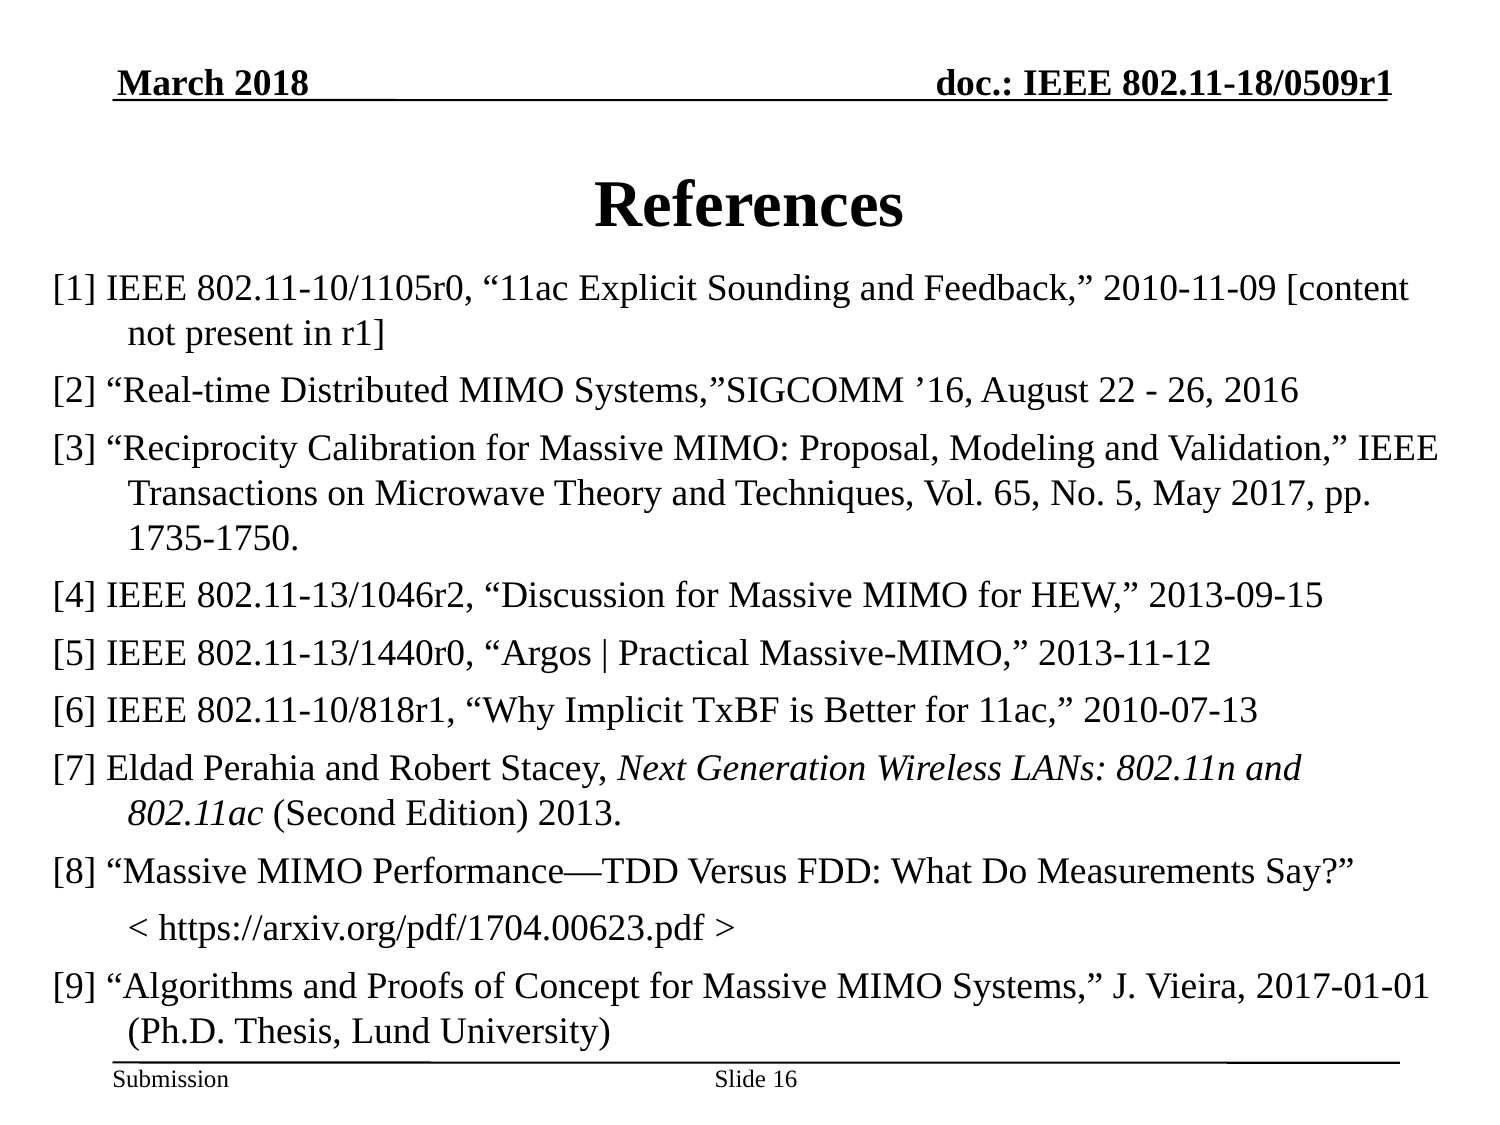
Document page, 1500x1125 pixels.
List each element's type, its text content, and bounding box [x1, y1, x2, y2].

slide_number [116, 58, 507, 104]
title References [112, 112, 1388, 255]
slide_number Slide 16 [712, 1061, 800, 1123]
list [1] IEEE 802.11-10/1105r0, “11ac Explicit Sounding and Feedback,” 2010-11-09 [content not present in r1] [2] “Real-time Distributed MIMO Systems,”SIGCOMM ’16, August 22 - 26, 2016 [3] “Reciprocity Calibration for Massive MIMO: Proposal, Modeling and Validation,” IEEE Transactions on Microwave Theory and Techniques, Vol. 65, No. 5, May 2017, pp. 1735-1750. [4] IEEE 802.11-13/1046r2, “Discussion for Massive MIMO for HEW,” 2013-09-15 [5] IEEE 802.11-13/1440r0, “Argos | Practical Massive-MIMO,” 2013-11-12 [6] IEEE 802.11-10/818r1, “Why Implicit TxBF is Better for 11ac,” 2010-07-13 [7] Eldad Perahia and Robert Stacey, Next Generation Wireless LANs: 802.11n and 802.11ac (Second Edition) 2013. [8] “Massive MIMO Performance—TDD Versus FDD: What Do Measurements Say?” < https://arxiv.org/pdf/1704.00623.pdf > [9] “Algorithms and Proofs of Concept for Massive MIMO Systems,” J. Vieira, 2017-01-01 (Ph.D. Thesis, Lund University) [37, 255, 1463, 1019]
